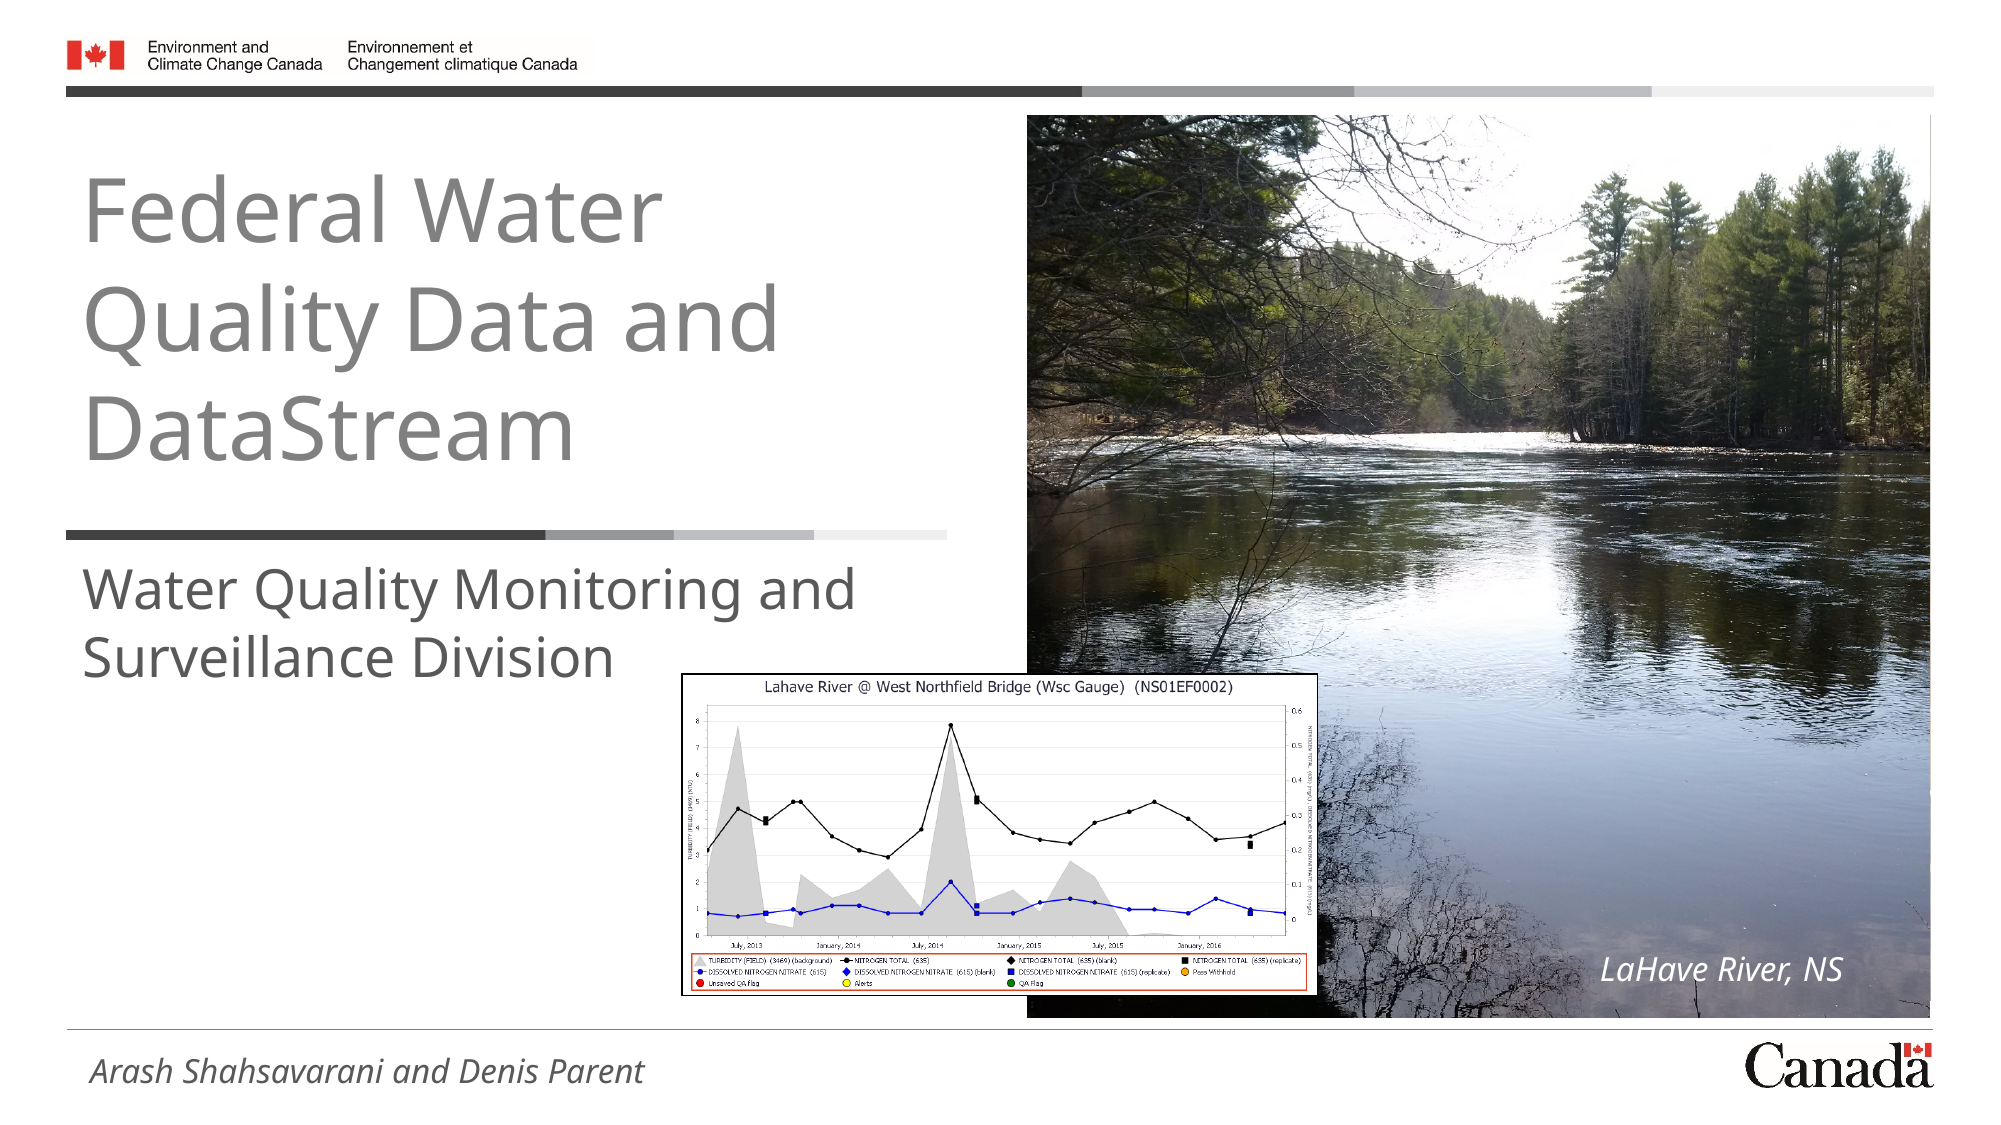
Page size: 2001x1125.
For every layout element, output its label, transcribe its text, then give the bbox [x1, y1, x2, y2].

subtitle Water Quality Monitoring and Surveillance Division [67, 547, 937, 835]
text_box Arash Shahsavarani and Denis Parent [66, 1042, 1367, 1103]
picture [66, 36, 594, 74]
picture [66, 86, 1934, 97]
picture [682, 115, 1931, 1018]
picture [1745, 1042, 1934, 1088]
title Federal Water Quality Data and DataStream [66, 123, 937, 514]
picture [66, 530, 947, 540]
